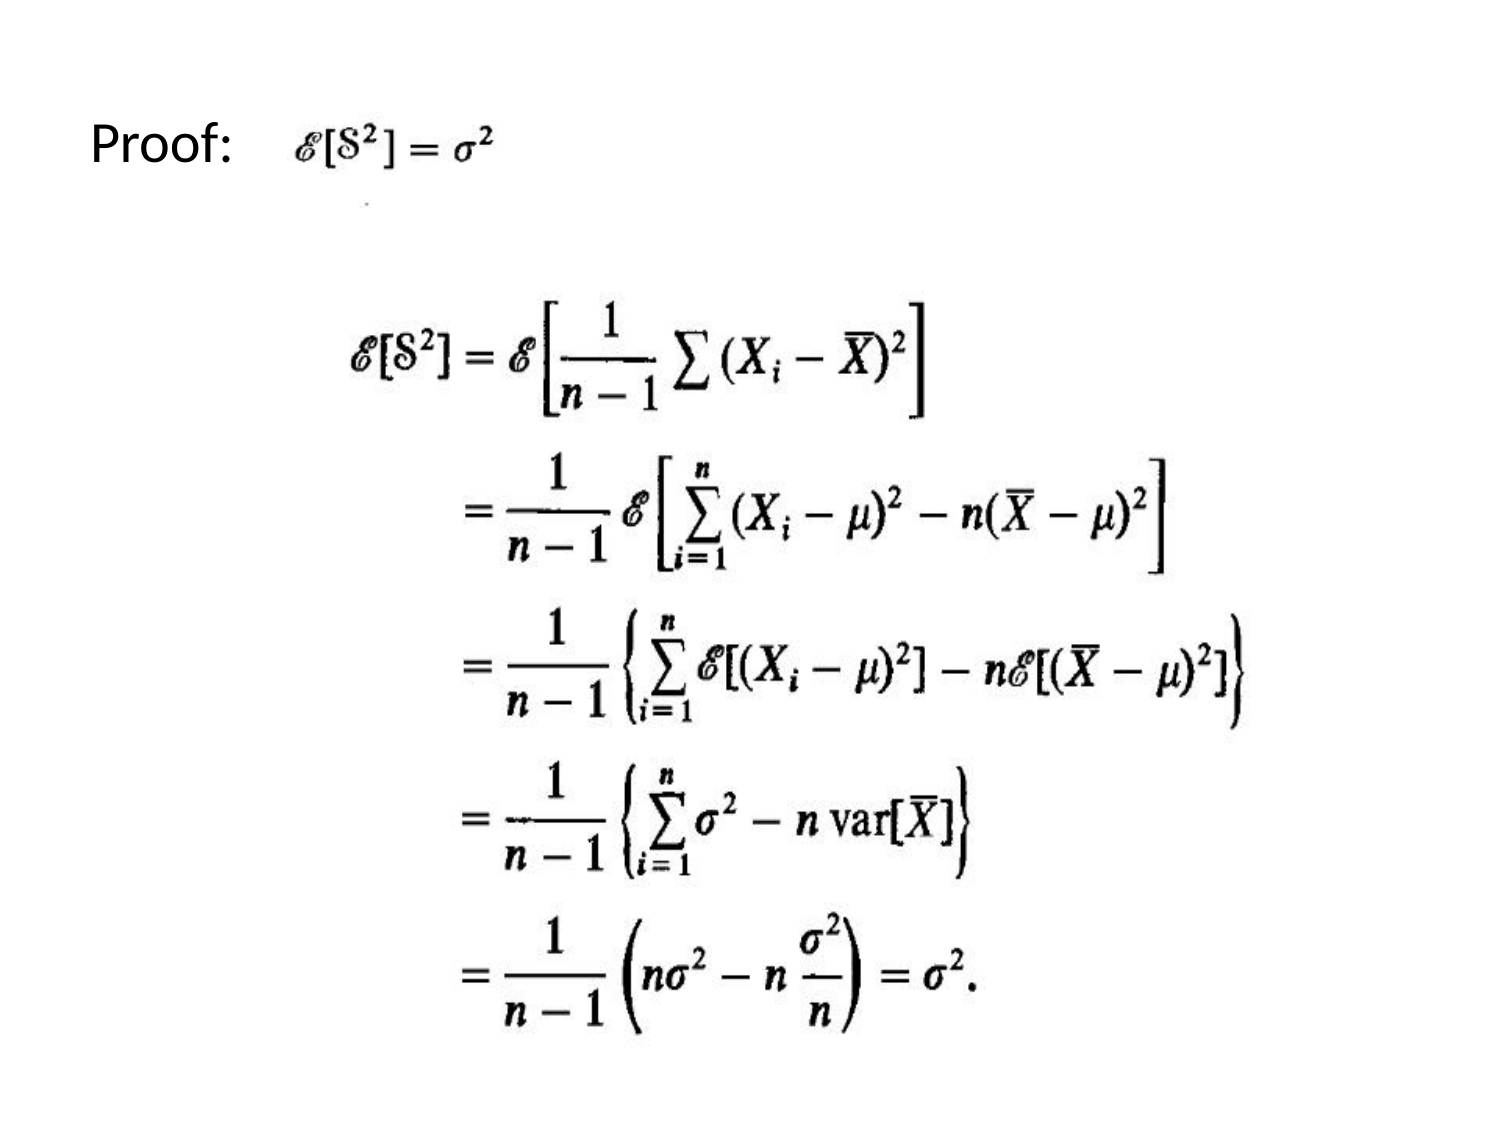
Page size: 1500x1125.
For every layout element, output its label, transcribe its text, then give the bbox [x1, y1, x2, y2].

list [199, 274, 1326, 1063]
title Proof: [75, 45, 1425, 233]
picture [287, 112, 509, 208]
